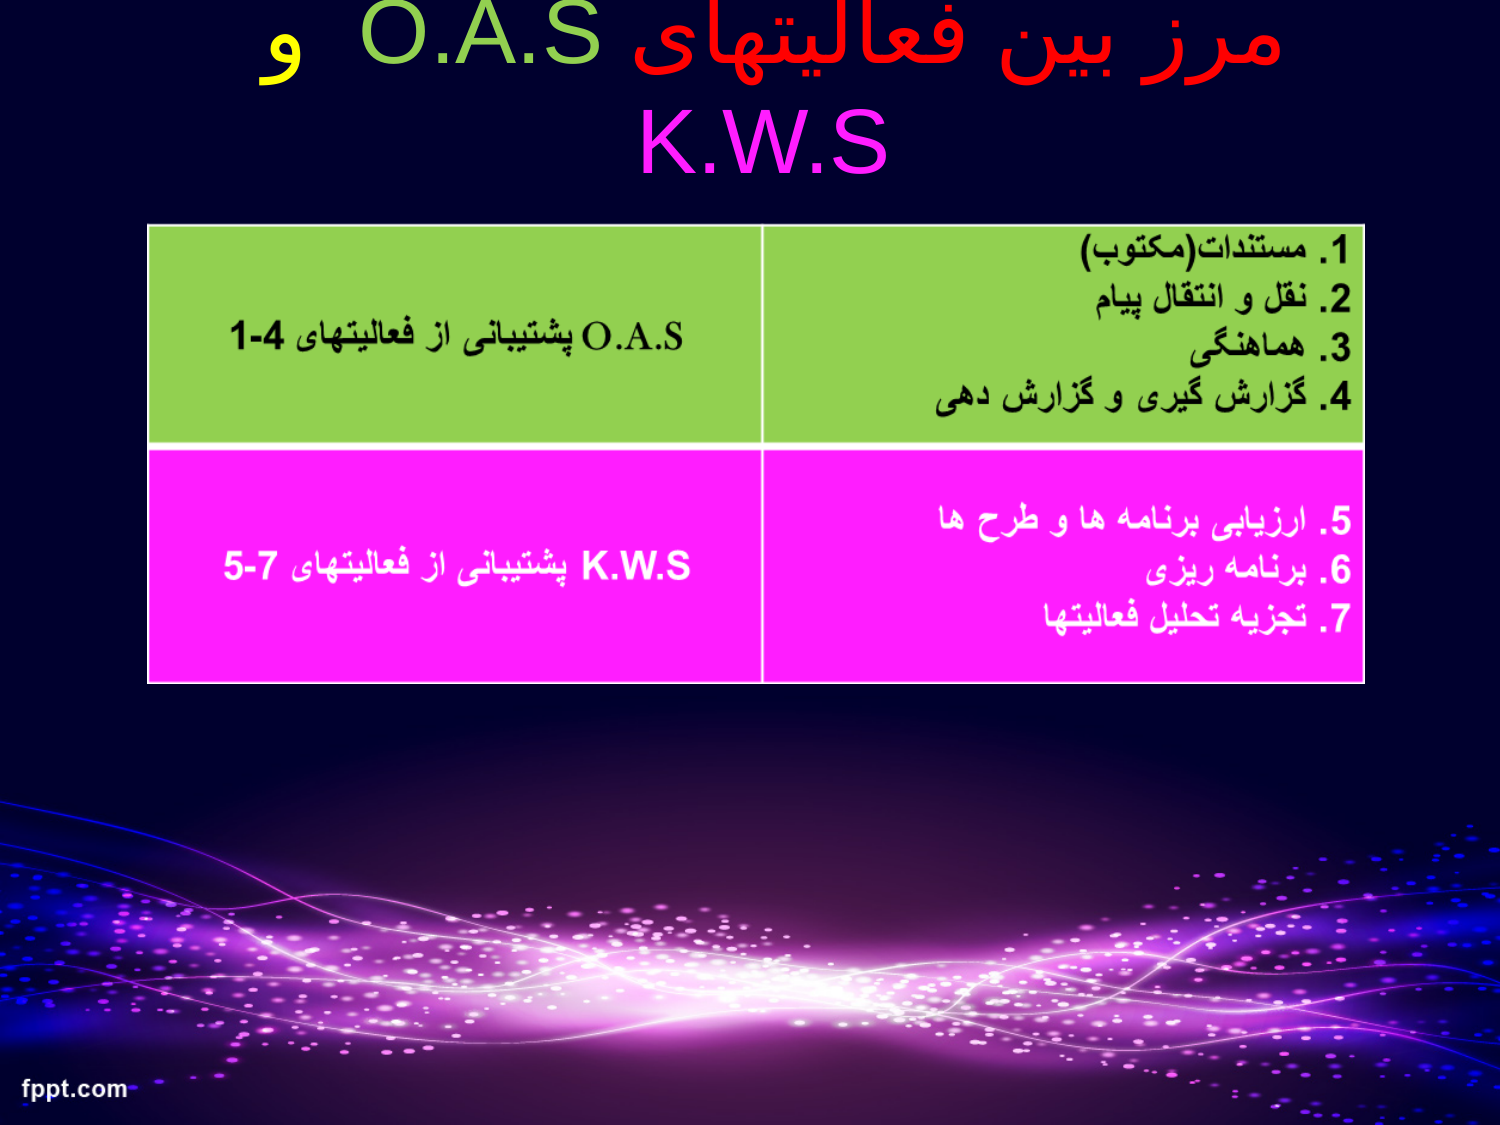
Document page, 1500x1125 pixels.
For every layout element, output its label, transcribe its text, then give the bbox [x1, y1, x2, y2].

title مرز بین فعالیتهای O.A.S و K.W.S [88, 42, 1439, 231]
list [147, 211, 1365, 685]
picture [0, 0, 1500, 1125]
